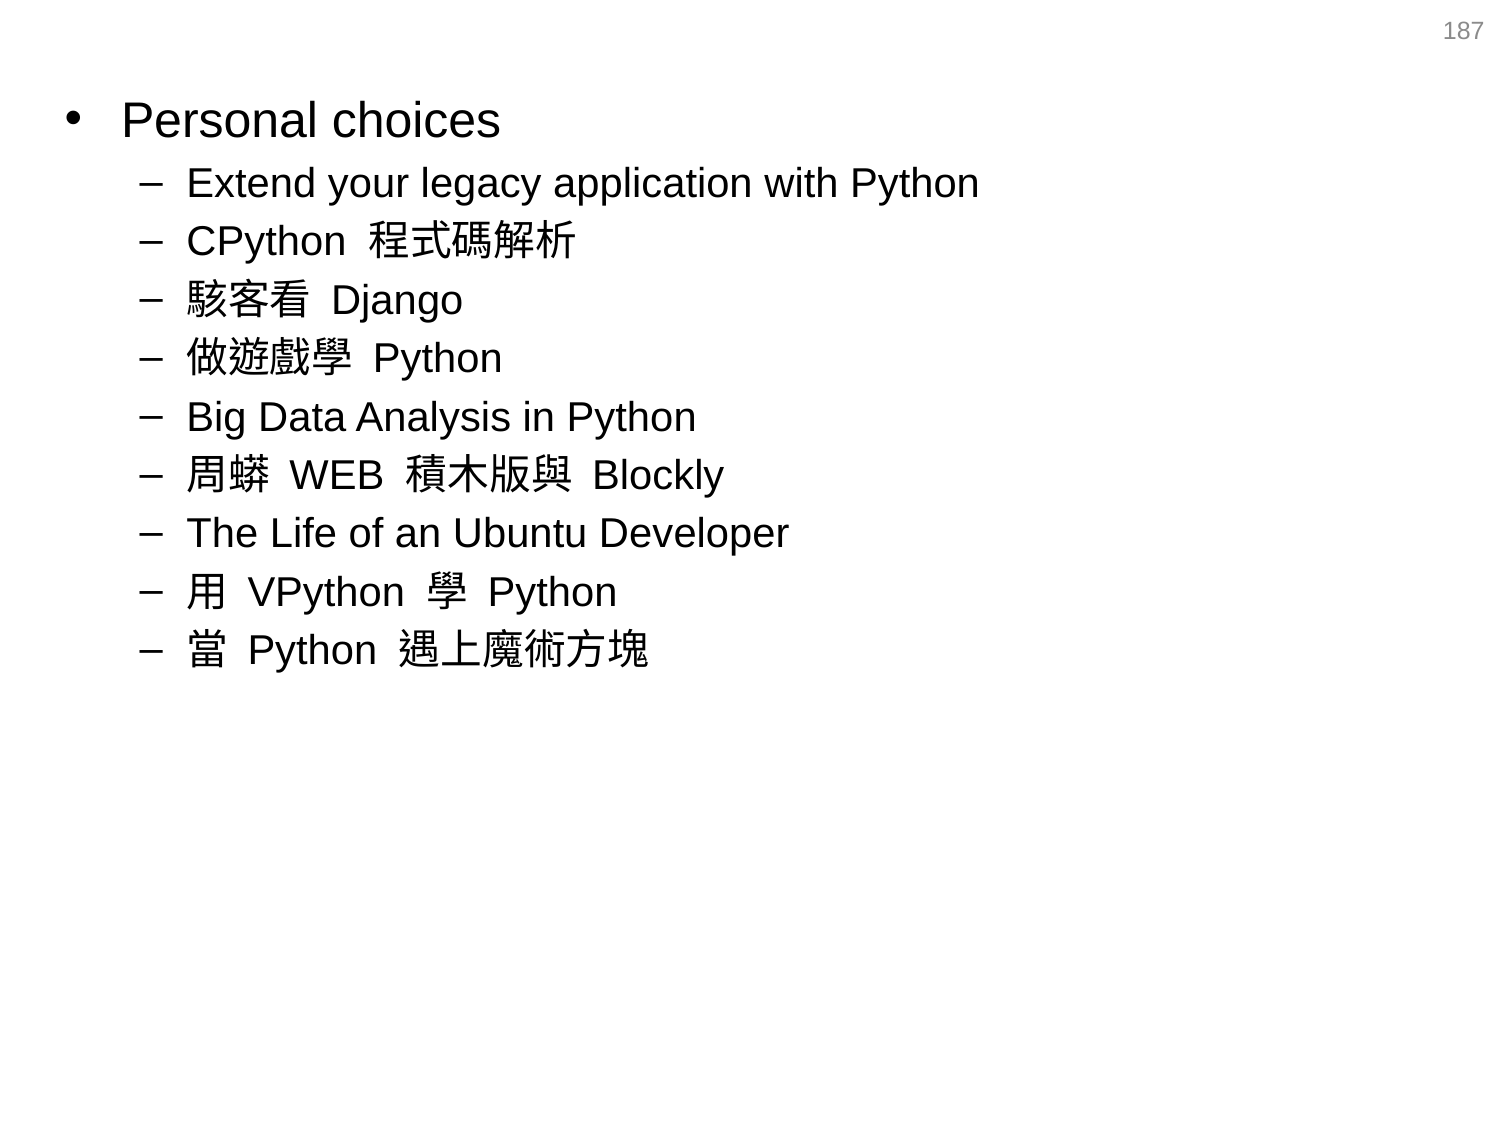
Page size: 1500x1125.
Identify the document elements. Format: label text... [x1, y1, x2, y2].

list Personal choices Extend your legacy application with Python CPython 程式碼解析 駭客看 Django 做遊戲學 Python Big Data Analysis in Python 周蟒 WEB 積木版與 Blockly The Life of an Ubuntu Developer 用 VPython 學 Python 當 Python 遇上魔術方塊 [49, 79, 1400, 823]
slide_number 187 [1149, 0, 1500, 60]
